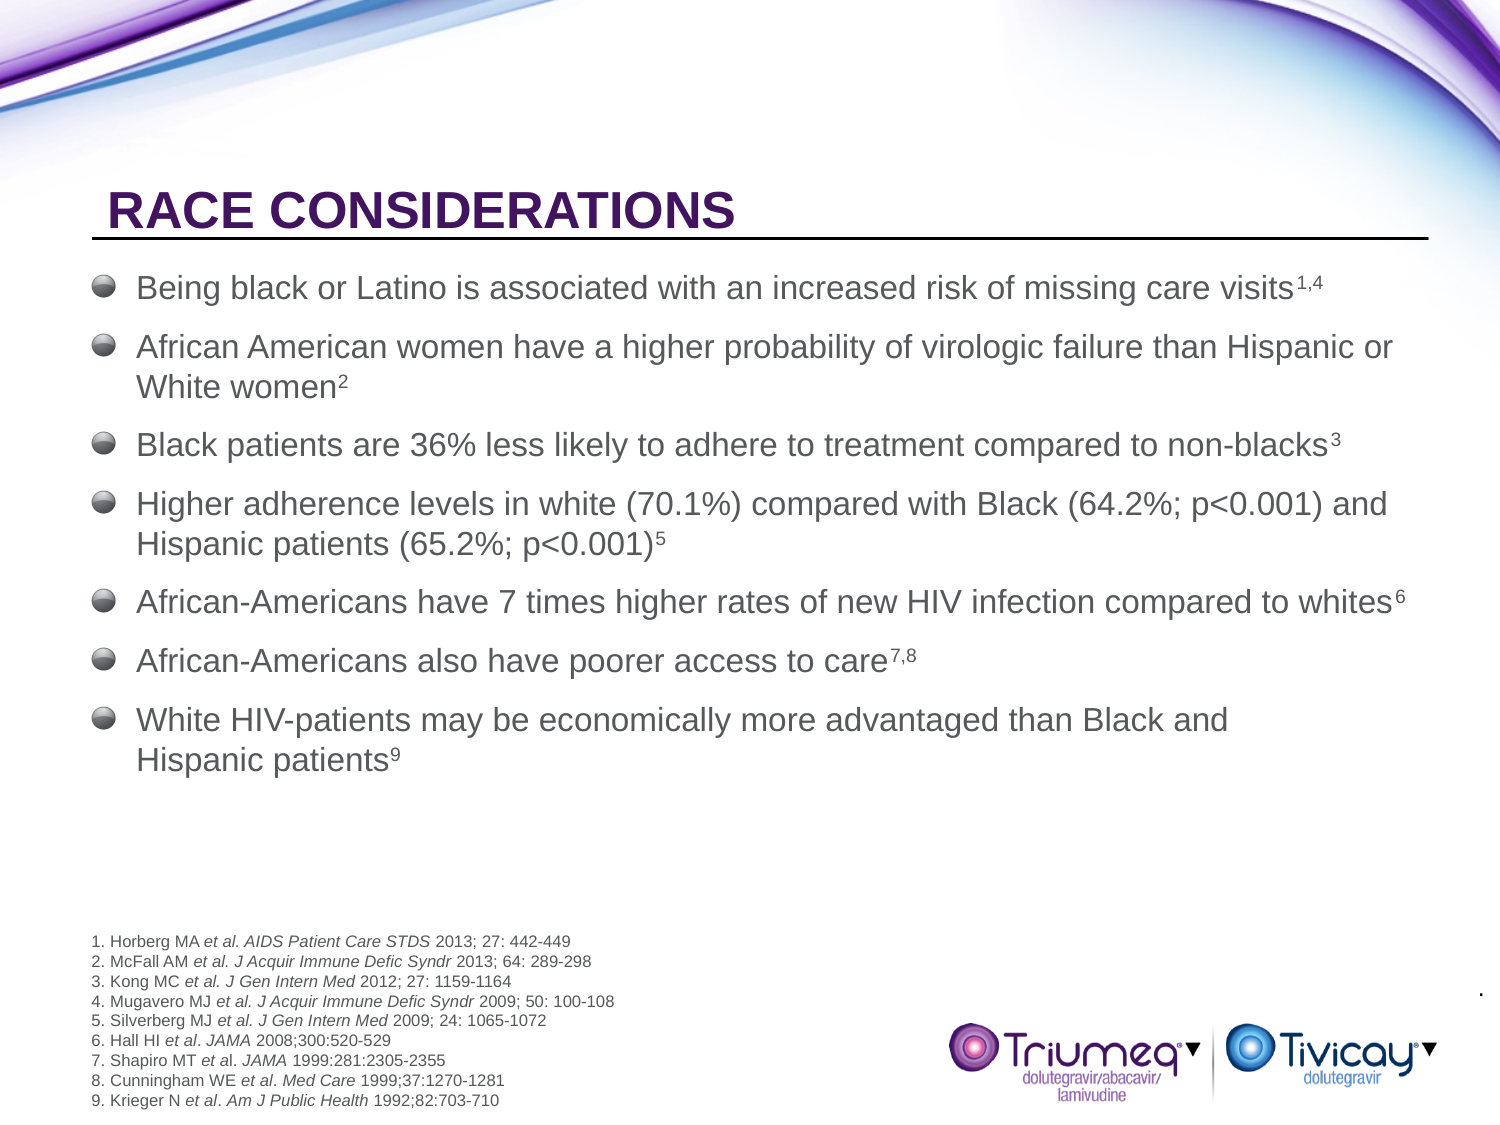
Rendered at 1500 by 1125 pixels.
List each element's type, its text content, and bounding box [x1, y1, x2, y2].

picture [91, 333, 116, 357]
picture [91, 274, 116, 298]
picture [949, 1023, 1437, 1105]
text_box 1. Horberg MA et al. AIDS Patient Care STDS 2013; 27: 442-449 2. McFall AM et al. J Acquir Immune Defic Syndr 2013; 64: 289-298 3. Kong MC et al. J Gen Intern Med 2012; 27: 1159-1164 4. Mugavero MJ et al. J Acquir Immune Defic Syndr 2009; 50: 100-108 5. Silverberg MJ et al. J Gen Intern Med 2009; 24: 1065-1072 6. Hall HI et al. JAMA 2008;300:520-529 7. Shapiro MT et al. JAMA 1999:281:2305-2355 8. Cunningham WE et al. Med Care 1999;37:1270-1281 9. Krieger N et al. Am J Public Health 1992;82:703-710 [76, 923, 668, 1118]
picture [91, 588, 116, 613]
picture [91, 647, 116, 671]
picture [91, 431, 116, 455]
title Race considerations [92, 161, 1392, 247]
picture [91, 706, 116, 730]
text_box . [1462, 964, 1500, 1009]
list Being black or Latino is associated with an increased risk of missing care visits1,4 African American women have a higher probability of virologic failure than Hispanic or White women2 Black patients are 36% less likely to adhere to treatment compared to non-blacks3 Higher adherence levels in white (70.1%) compared with Black (64.2%; p<0.001) and Hispanic patients (65.2%; p<0.001)5 African-Americans have 7 times higher rates of new HIV infection compared to whites6 African-Americans also have poorer access to care7,8 White HIV-patients may be economically more advantaged than Black and Hispanic patients9 [76, 258, 1426, 866]
picture [0, 0, 1500, 625]
picture [91, 490, 116, 514]
